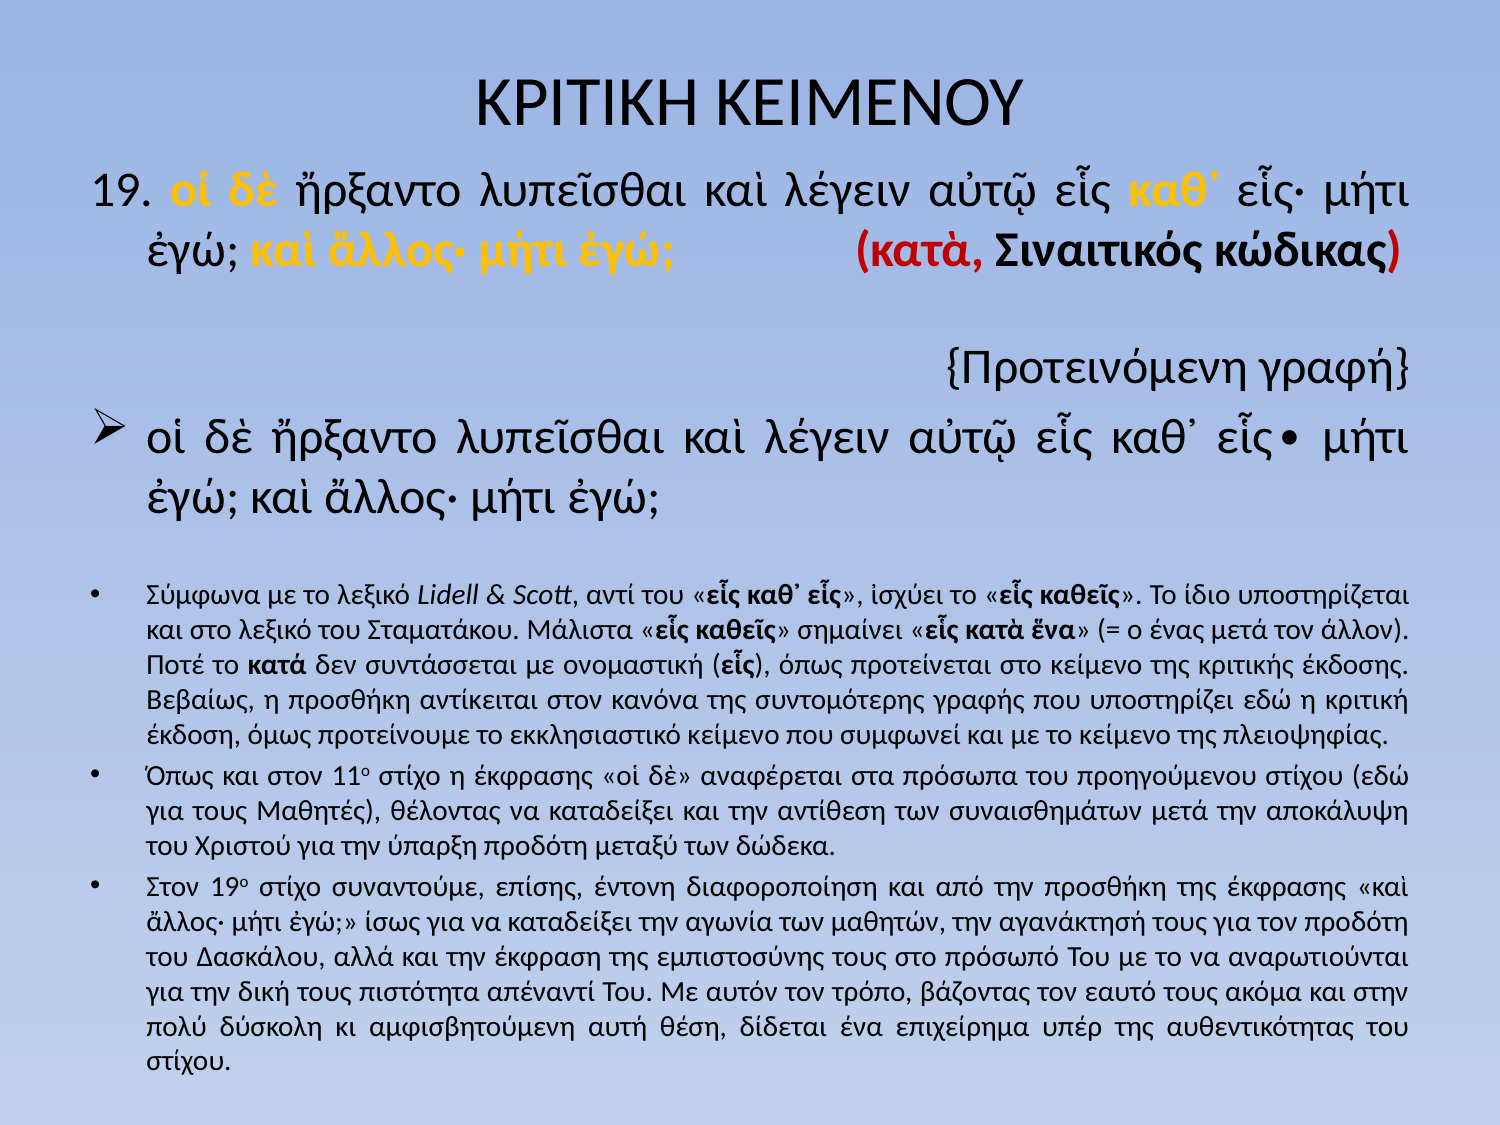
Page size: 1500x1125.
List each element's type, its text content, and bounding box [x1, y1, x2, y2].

title ΚΡΙΤΙΚΗ ΚΕΙΜΕΝΟΥ [74, 44, 1426, 148]
list 19. οἱ δὲ ἤρξαντο λυπεῖσθαι καὶ λέγειν αὐτῷ εἷς καθ᾿ εἷς· μήτι ἐγώ; καὶ ἄλλος· μήτι ἐγώ; (κατὰ, Σιναιτικός κώδικας) {Προτεινόμενη γραφή} οἱ δὲ ἤρξαντο λυπεῖσθαι καὶ λέγειν αὐτῷ εἷς καθ᾿ εἷς∙ μήτι ἐγώ; καὶ ἄλλος· μήτι ἐγώ; Σύμφωνα με το λεξικό Lidell & Scott, αντί του «εἷς καθ᾿ εἷς», ἰσχύει το «εἷς καθεῖς». Το ίδιο υποστηρίζεται και στο λεξικό του Σταματάκου. Μάλιστα «εἷς καθεῖς» σημαίνει «εἷς κατὰ ἕνα» (= ο ένας μετά τον άλλον). Ποτέ το κατά δεν συντάσσεται με ονομαστική (εἷς), όπως προτείνεται στο κείμενο της κριτικής έκδοσης. Βεβαίως, η προσθήκη αντίκειται στον κανόνα της συντομότερης γραφής που υποστηρίζει εδώ η κριτική έκδοση, όμως προτείνουμε το εκκλησιαστικό κείμενο που συμφωνεί και με το κείμενο της πλειοψηφίας. Όπως και στον 11ο στίχο η έκφρασης «οἱ δὲ» αναφέρεται στα πρόσωπα του προηγούμενου στίχου (εδώ για τους Μαθητές), θέλοντας να καταδείξει και την αντίθεση των συναισθημάτων μετά την αποκάλυψη του Χριστού για την ύπαρξη προδότη μεταξύ των δώδεκα. Στον 19ο στίχο συναντούμε, επίσης, έντονη διαφοροποίηση και από την προσθήκη της έκφρασης «καὶ ἄλλος· μήτι ἐγώ;» ίσως για να καταδείξει την αγωνία των μαθητών, την αγανάκτησή τους για τον προδότη του Δασκάλου, αλλά και την έκφραση της εμπιστοσύνης τους στο πρόσωπό Του με το να αναρωτιούνται για την δική τους πιστότητα απέναντί Του. Με αυτόν τον τρόπο, βάζοντας τον εαυτό τους ακόμα και στην πολύ δύσκολη κι αμφισβητούμενη αυτή θέση, δίδεται ένα επιχείρημα υπέρ της αυθεντικότητας του στίχου. [74, 148, 1426, 1083]
